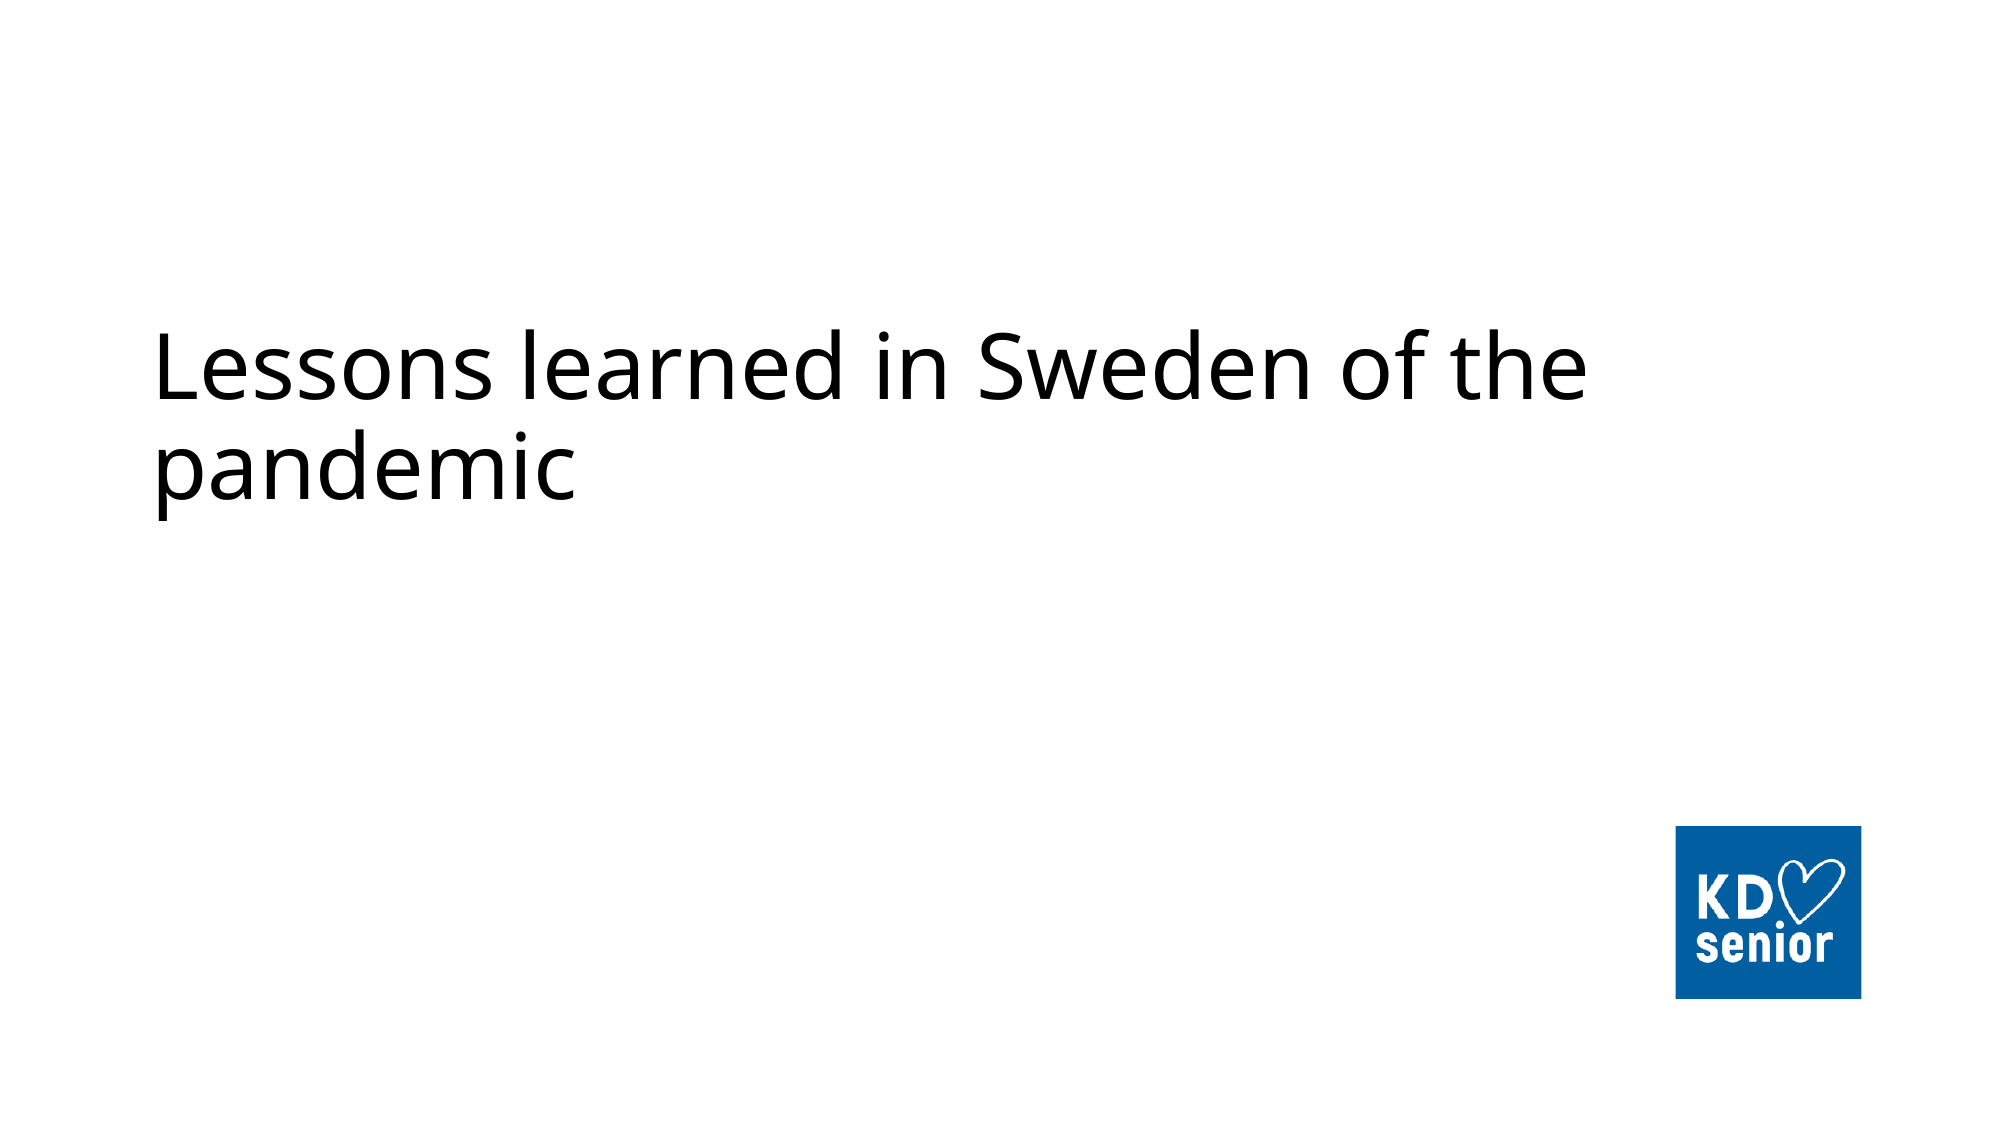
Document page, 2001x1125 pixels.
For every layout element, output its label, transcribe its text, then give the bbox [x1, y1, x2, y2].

picture [1675, 826, 1862, 999]
title Lessons learned in Sweden of the pandemic [136, 280, 1862, 527]
